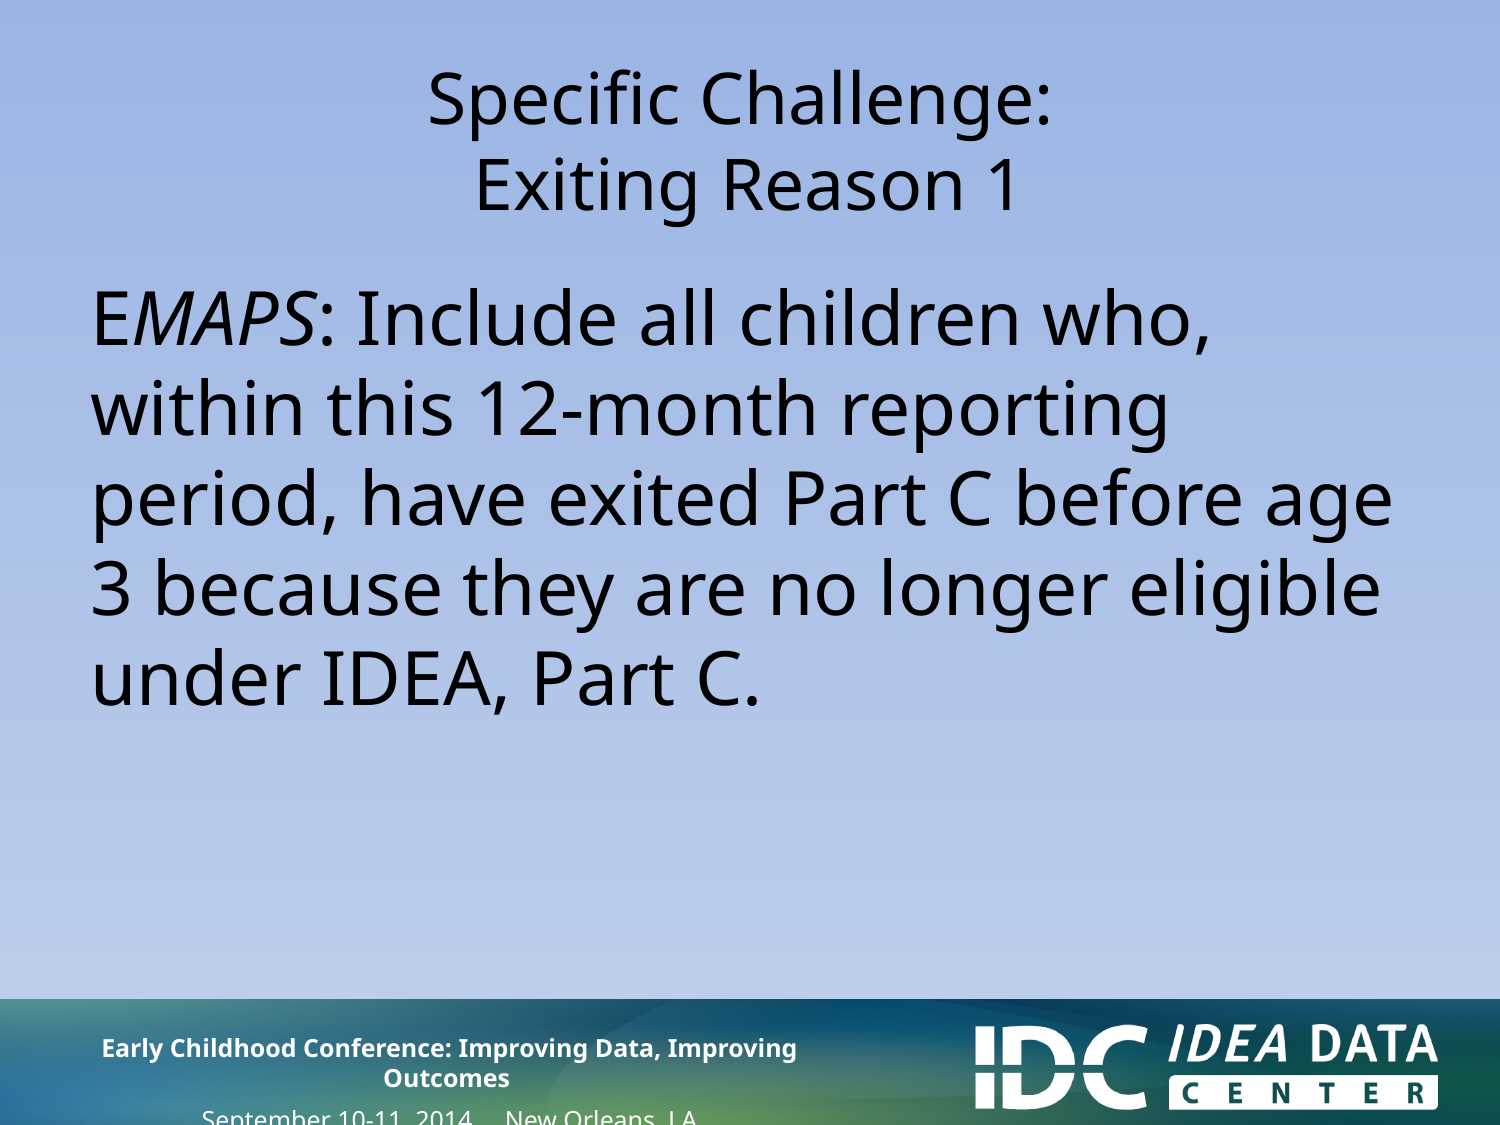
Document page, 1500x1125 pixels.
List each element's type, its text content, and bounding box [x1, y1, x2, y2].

picture [0, 999, 1500, 1125]
title Specific Challenge: Exiting Reason 1 [75, 45, 1425, 233]
list EMAPS: Include all children who, within this 12-month reporting period, have exited Part C before age 3 because they are no longer eligible under IDEA, Part C. [75, 262, 1425, 1005]
text_box Early Childhood Conference: Improving Data, Improving Outcomes September 10-11, 2014 New Orleans, LA [24, 1025, 875, 1125]
